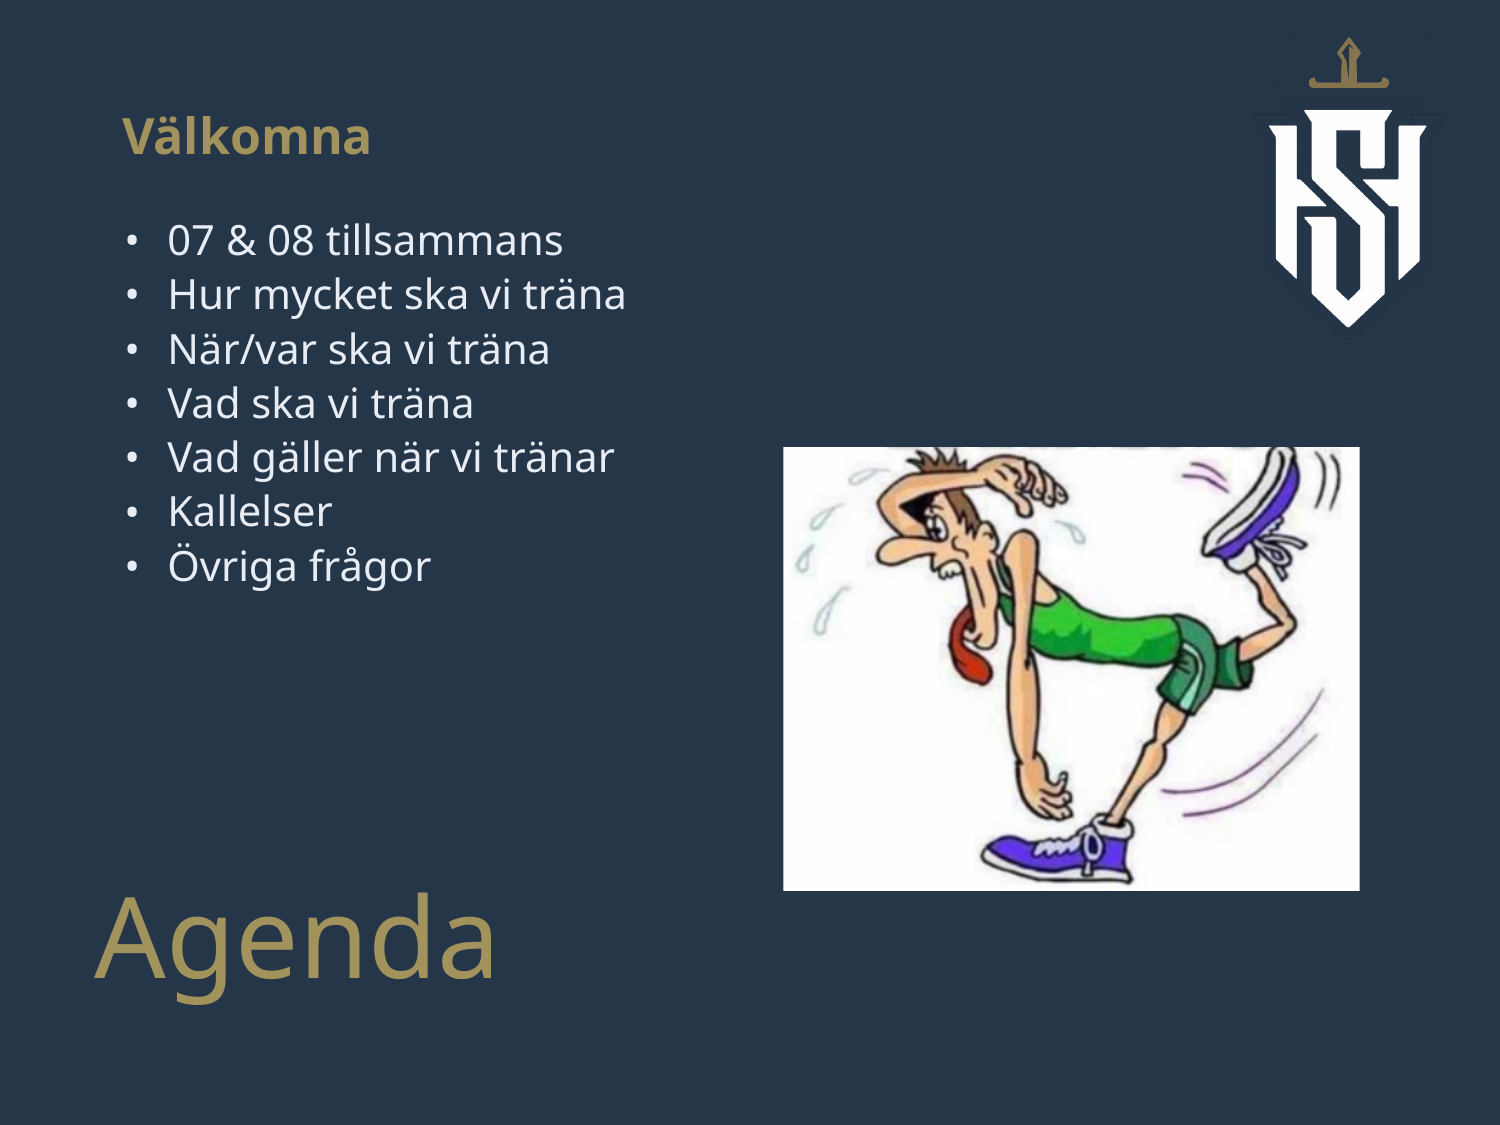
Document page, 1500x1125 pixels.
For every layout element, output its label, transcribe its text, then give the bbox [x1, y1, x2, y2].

title Agenda [79, 850, 649, 1012]
picture [783, 446, 1360, 891]
list Välkomna 07 & 08 tillsammans Hur mycket ska vi träna När/var ska vi träna Vad ska vi träna Vad gäller när vi tränar Kallelser Övriga frågor [107, 103, 733, 791]
picture [1252, 25, 1447, 341]
